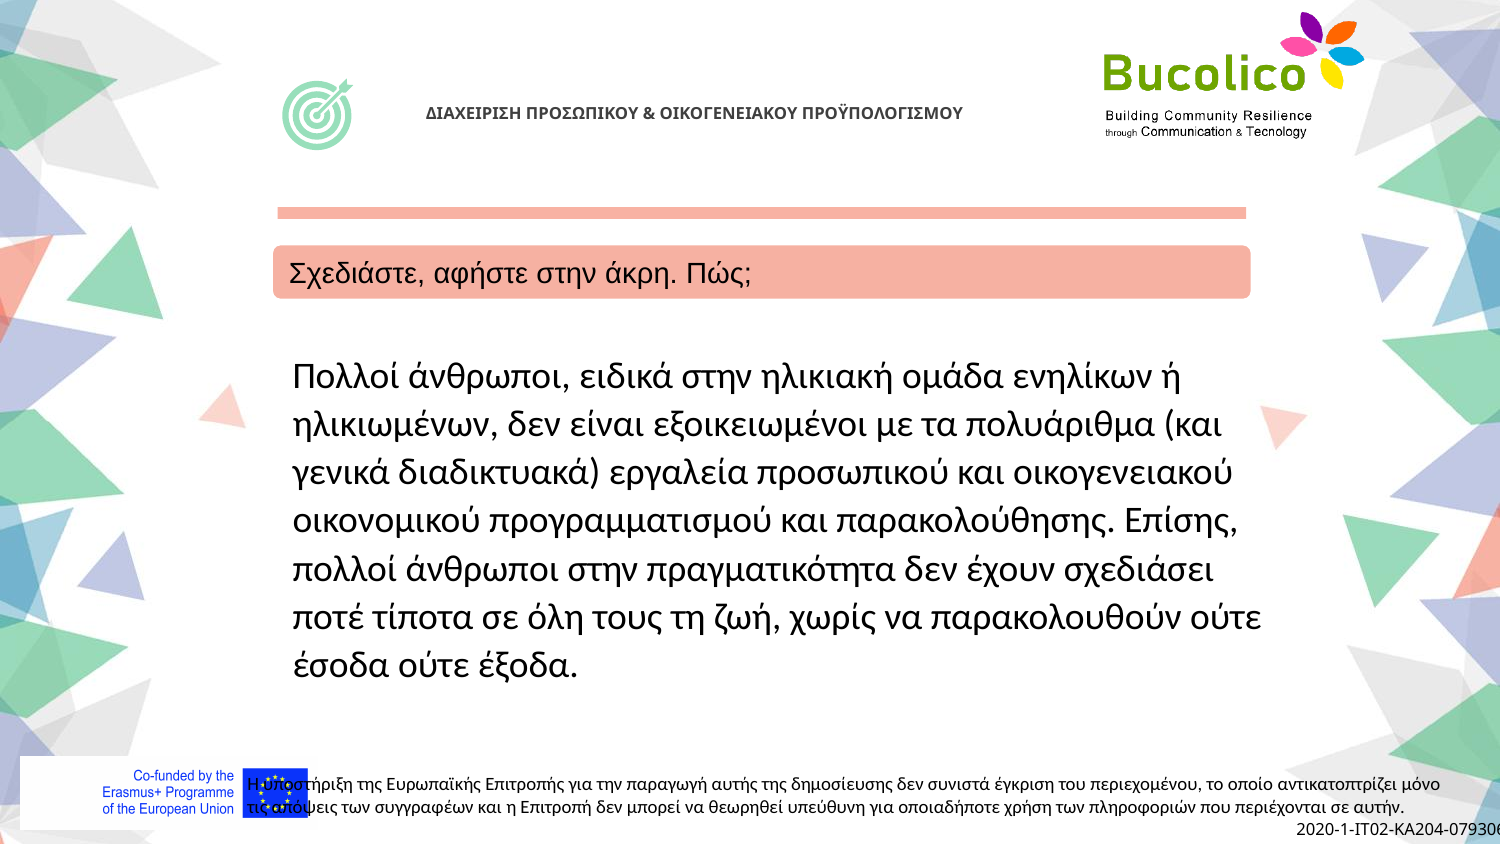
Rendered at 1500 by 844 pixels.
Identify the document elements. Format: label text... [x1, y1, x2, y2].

text_box Πολλοί άνθρωποι, ειδικά στην ηλικιακή ομάδα ενηλίκων ή ηλικιωμένων, δεν είναι εξοικειωμένοι με τα πολυάριθμα (και γενικά διαδικτυακά) εργαλεία προσωπικού και οικογενειακού οικονομικού προγραμματισμού και παρακολούθησης. Επίσης, πολλοί άνθρωποι στην πραγματικότητα δεν έχουν σχεδιάσει ποτέ τίποτα σε όλη τους τη ζωή, χωρίς να παρακολουθούν ούτε έσοδα ούτε έξοδα. [277, 340, 1300, 693]
text_box Σχεδιάστε, αφήστε στην άκρη. Πώς; [270, 243, 1253, 301]
picture [0, 0, 1500, 844]
text_box ΔΙΑΧΕΙΡΙΣΗ ΠΡΟΣΩΠΙΚΟΥ & ΟΙΚΟΓΕΝΕΙΑΚΟΥ ΠΡΟΫΠΟΛΟΓΙΣΜΟΥ [410, 65, 1034, 161]
text_box [277, 207, 1247, 219]
text_box Η υποστήριξη της Ευρωπαϊκής Επιτροπής για την παραγωγή αυτής της δημοσίευσης δεν συνιστά έγκριση του περιεχομένου, το οποίο αντικατοπτρίζει μόνο τις απόψεις των συγγραφέων και η Επιτροπή δεν μπορεί να θεωρηθεί υπεύθυνη για οποιαδήποτε χρήση των πληροφοριών που περιέχονται σε αυτήν. [324, 764, 1479, 825]
text_box [282, 78, 354, 151]
